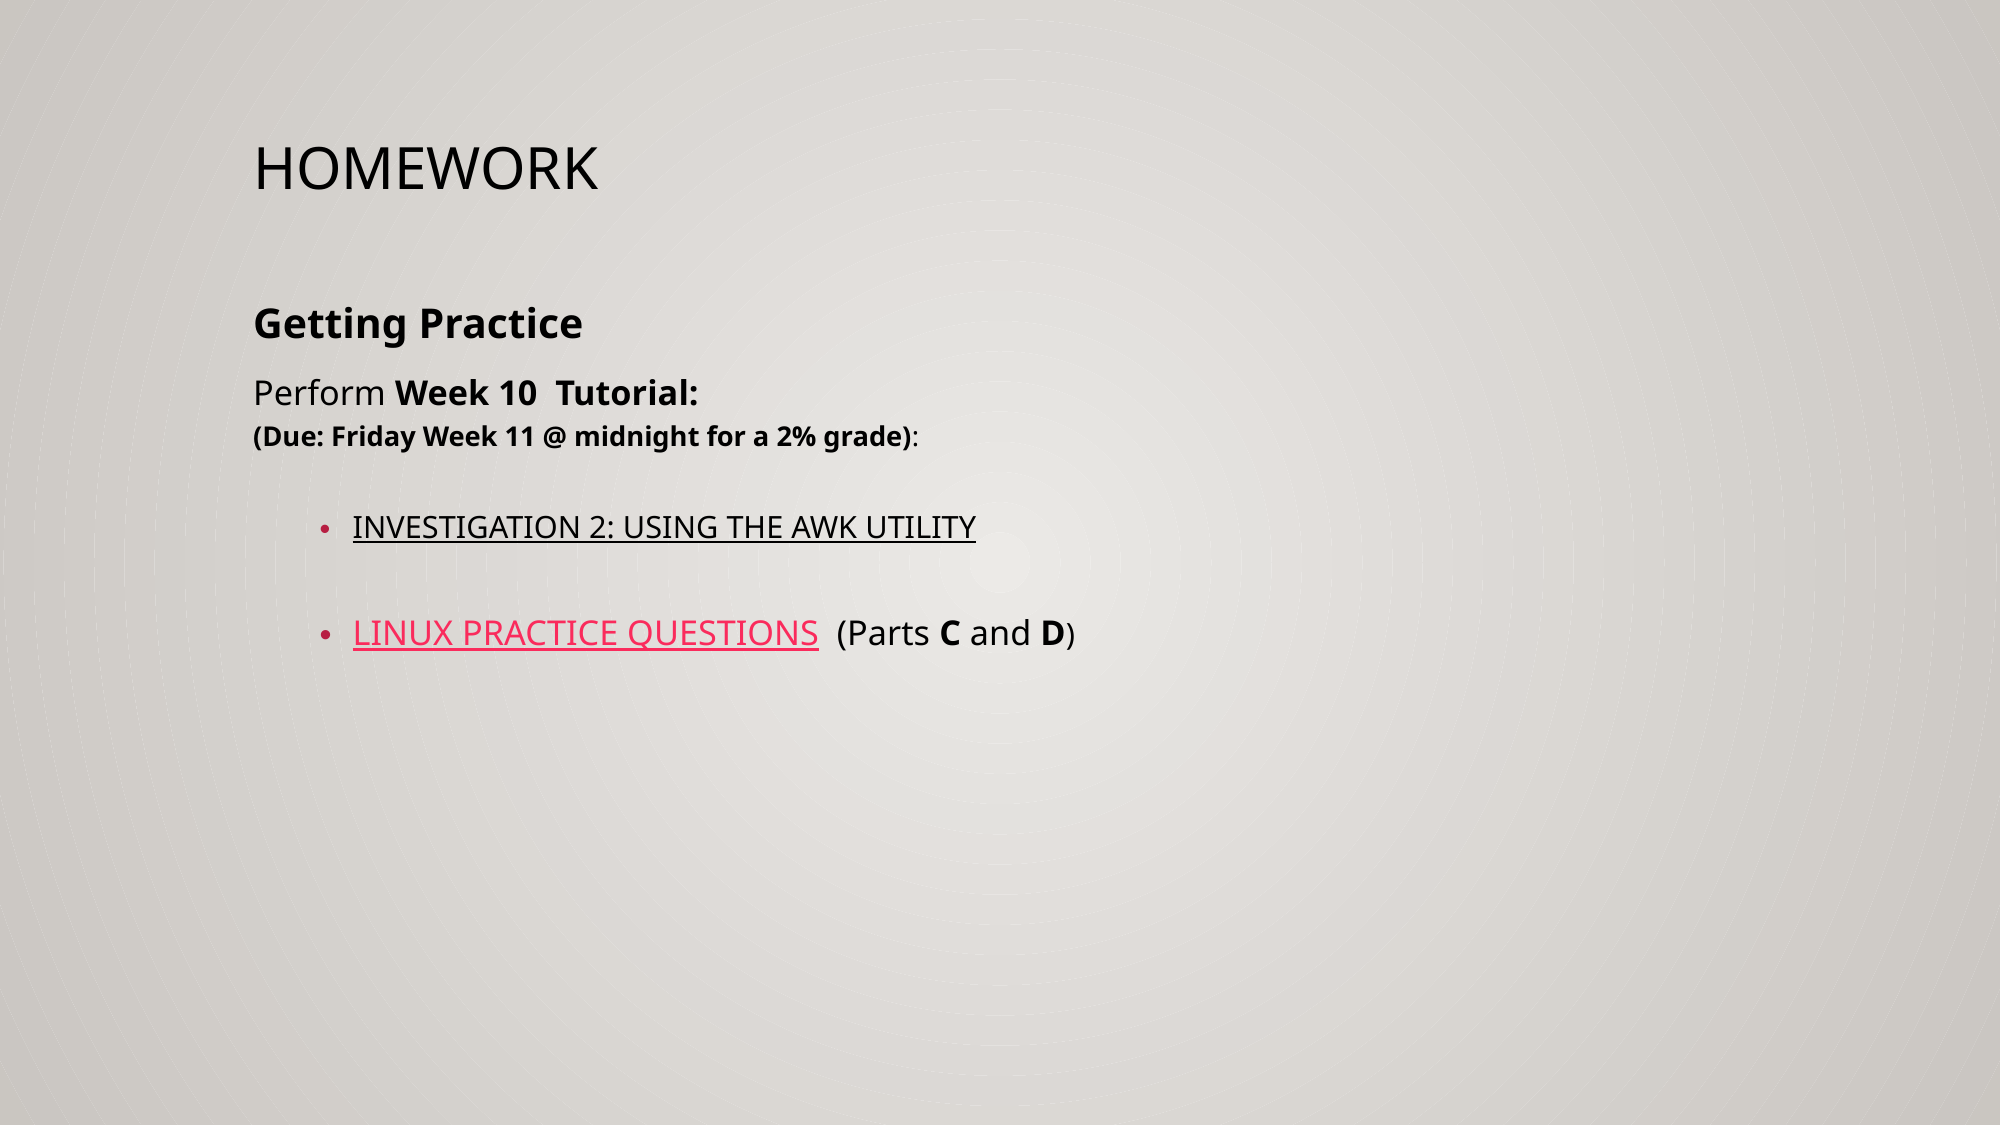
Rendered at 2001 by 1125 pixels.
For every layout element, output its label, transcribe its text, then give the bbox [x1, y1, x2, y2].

list Getting Practice Perform Week 10 Tutorial: (Due: Friday Week 11 @ midnight for a 2% grade): INVESTIGATION 2: USING THE AWK UTILITY LINUX PRACTICE QUESTIONS (Parts C and D) [238, 279, 1901, 1061]
title HOMEWORK [238, 131, 1814, 279]
